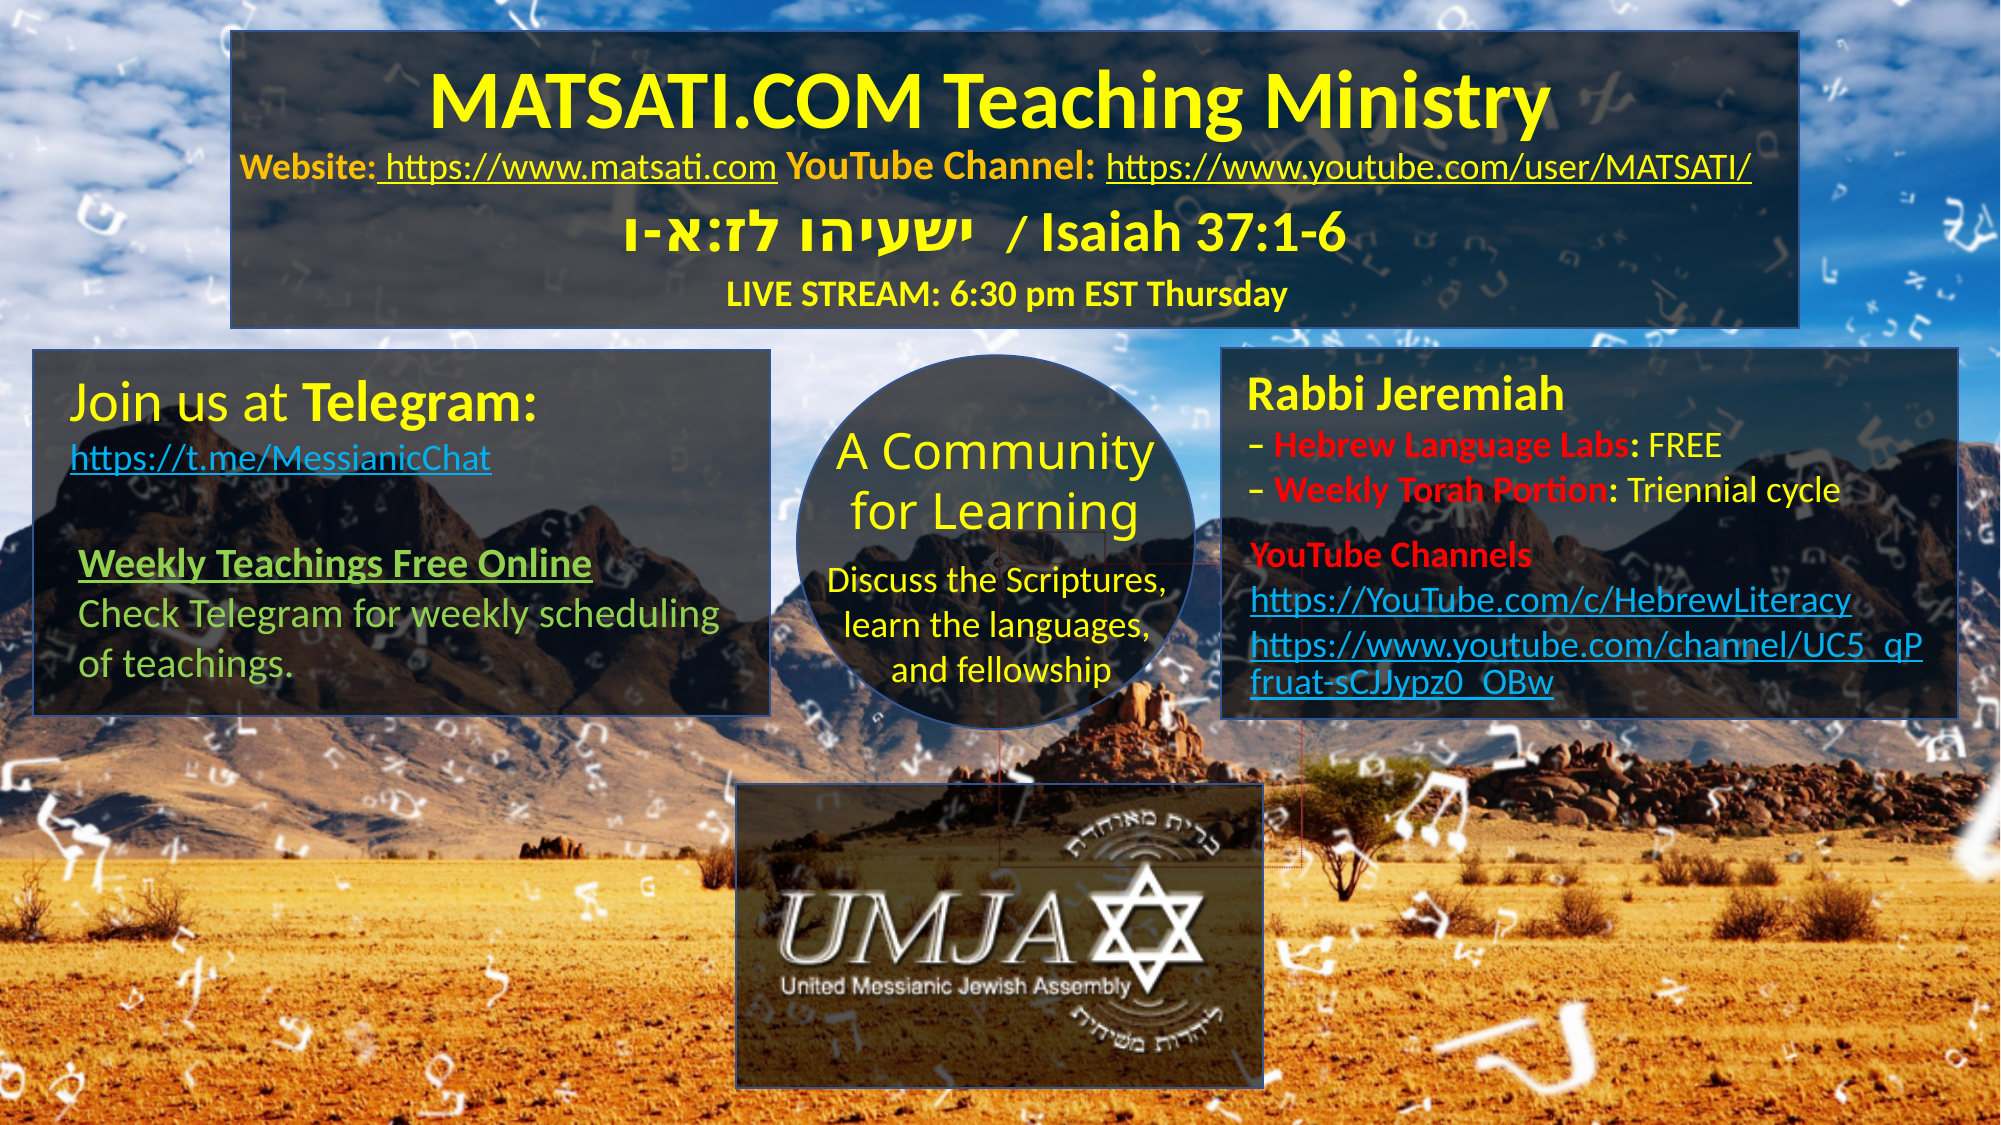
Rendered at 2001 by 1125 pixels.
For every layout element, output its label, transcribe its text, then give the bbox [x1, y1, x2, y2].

text_box Discuss the Scriptures, learn the languages, and fellowship [802, 547, 1201, 698]
text_box [1220, 347, 1959, 720]
text_box [32, 349, 771, 717]
text_box LIVE STREAM: 6:30 pm EST Thursday [639, 271, 1377, 322]
text_box Rabbi Jeremiah – Hebrew Language Labs: FREE – Weekly Torah Portion: Triennial cycle [1232, 352, 1941, 563]
text_box Website: https://www.matsati.com YouTube Channel: https://www.youtube.com/user/MATSATI/ [0, 130, 2000, 195]
text_box Join us at Telegram: https://t.me/MessianicChat [55, 355, 744, 486]
text_box [883, 698, 1108, 731]
text_box YouTube Channels https://YouTube.com/c/HebrewLiteracy https://www.youtube.com/channel/UC5_qPfruat-sCJJypz0_OBw [1235, 522, 1941, 718]
text_box [796, 547, 802, 588]
text_box ישעיהו לז:א-ו / Isaiah 37:1-6 [402, 195, 1568, 271]
text_box [852, 354, 1140, 411]
picture [0, 0, 2001, 1125]
text_box [230, 195, 1800, 329]
text_box Weekly Teachings Free Online Check Telegram for weekly scheduling of teachings. [63, 528, 736, 693]
text_box MATSATI.COM Teaching Ministry [0, 37, 2000, 130]
text_box A Community for Learning [793, 411, 1198, 547]
text_box [735, 783, 1264, 1089]
text_box [230, 30, 1800, 37]
